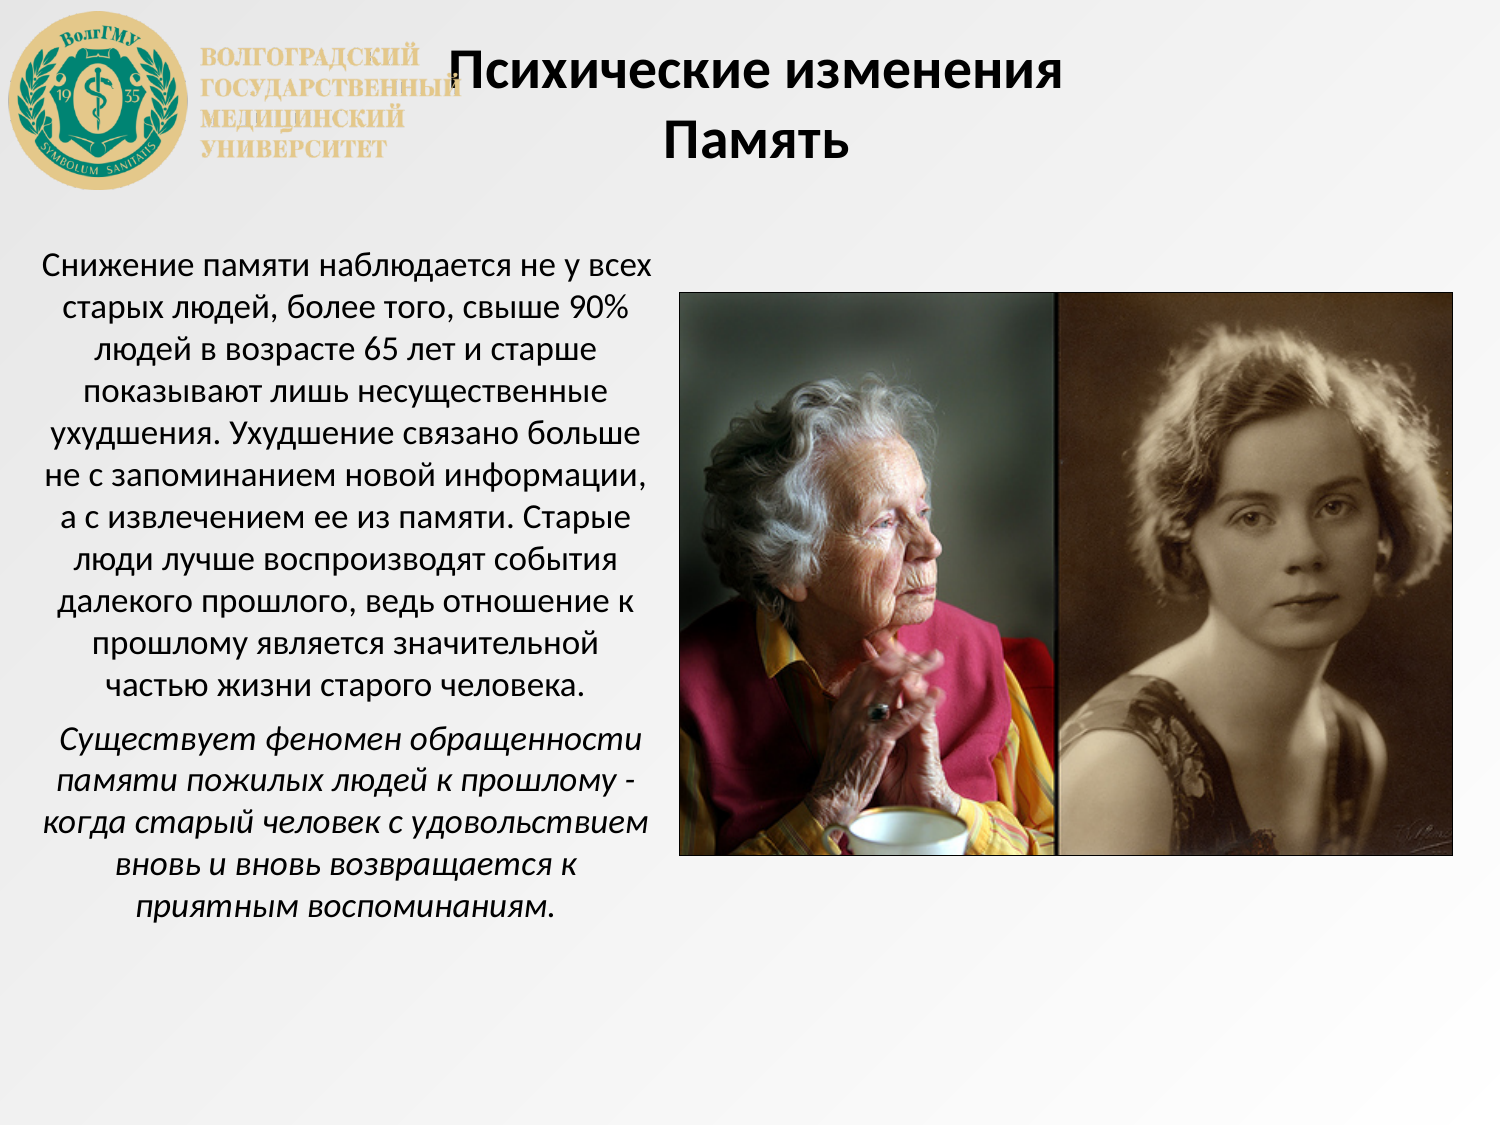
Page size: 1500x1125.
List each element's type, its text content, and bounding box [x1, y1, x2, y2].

list Снижение памяти наблюдается не у всех старых людей, более того, свыше 90% людей в возрасте 65 лет и старше показывают лишь несущественные ухудшения. Ухудшение связано больше не с запоминанием новой информации, а с извлечением ее из памяти. Старые люди лучше воспроизводят события далекого прошлого, ведь отношение к прошлому является значительной частью жизни старого человека. Существует феномен обращенности памяти пожилых людей к прошлому - когда старый человек с удовольствием вновь и вновь возвращается к приятным воспоминаниям. [23, 234, 668, 1125]
title Психические изменения Память [475, 23, 1432, 178]
picture [0, 10, 470, 190]
picture [679, 292, 1453, 856]
